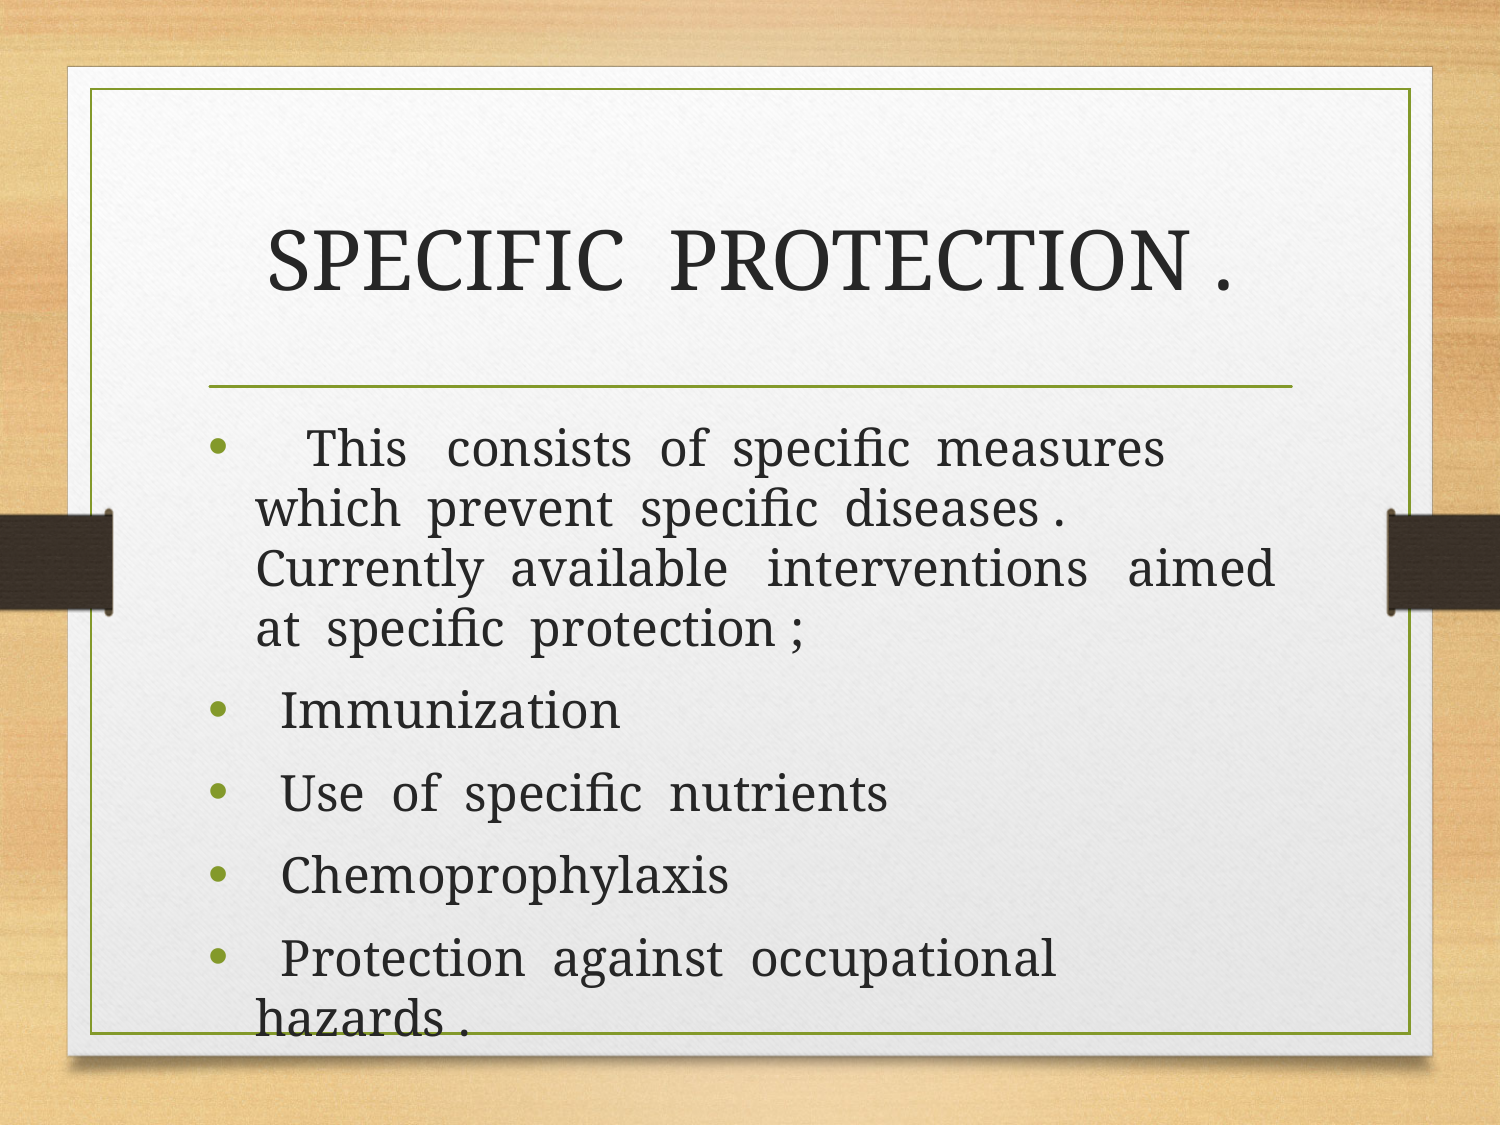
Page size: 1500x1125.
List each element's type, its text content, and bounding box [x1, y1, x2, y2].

list This consists of specific measures which prevent specific diseases . Currently available interventions aimed at specific protection ; Immunization Use of specific nutrients Chemoprophylaxis Protection against occupational hazards . [193, 408, 1309, 974]
picture [0, 0, 1500, 1125]
title SPECIFIC PROTECTION . [193, 150, 1309, 365]
